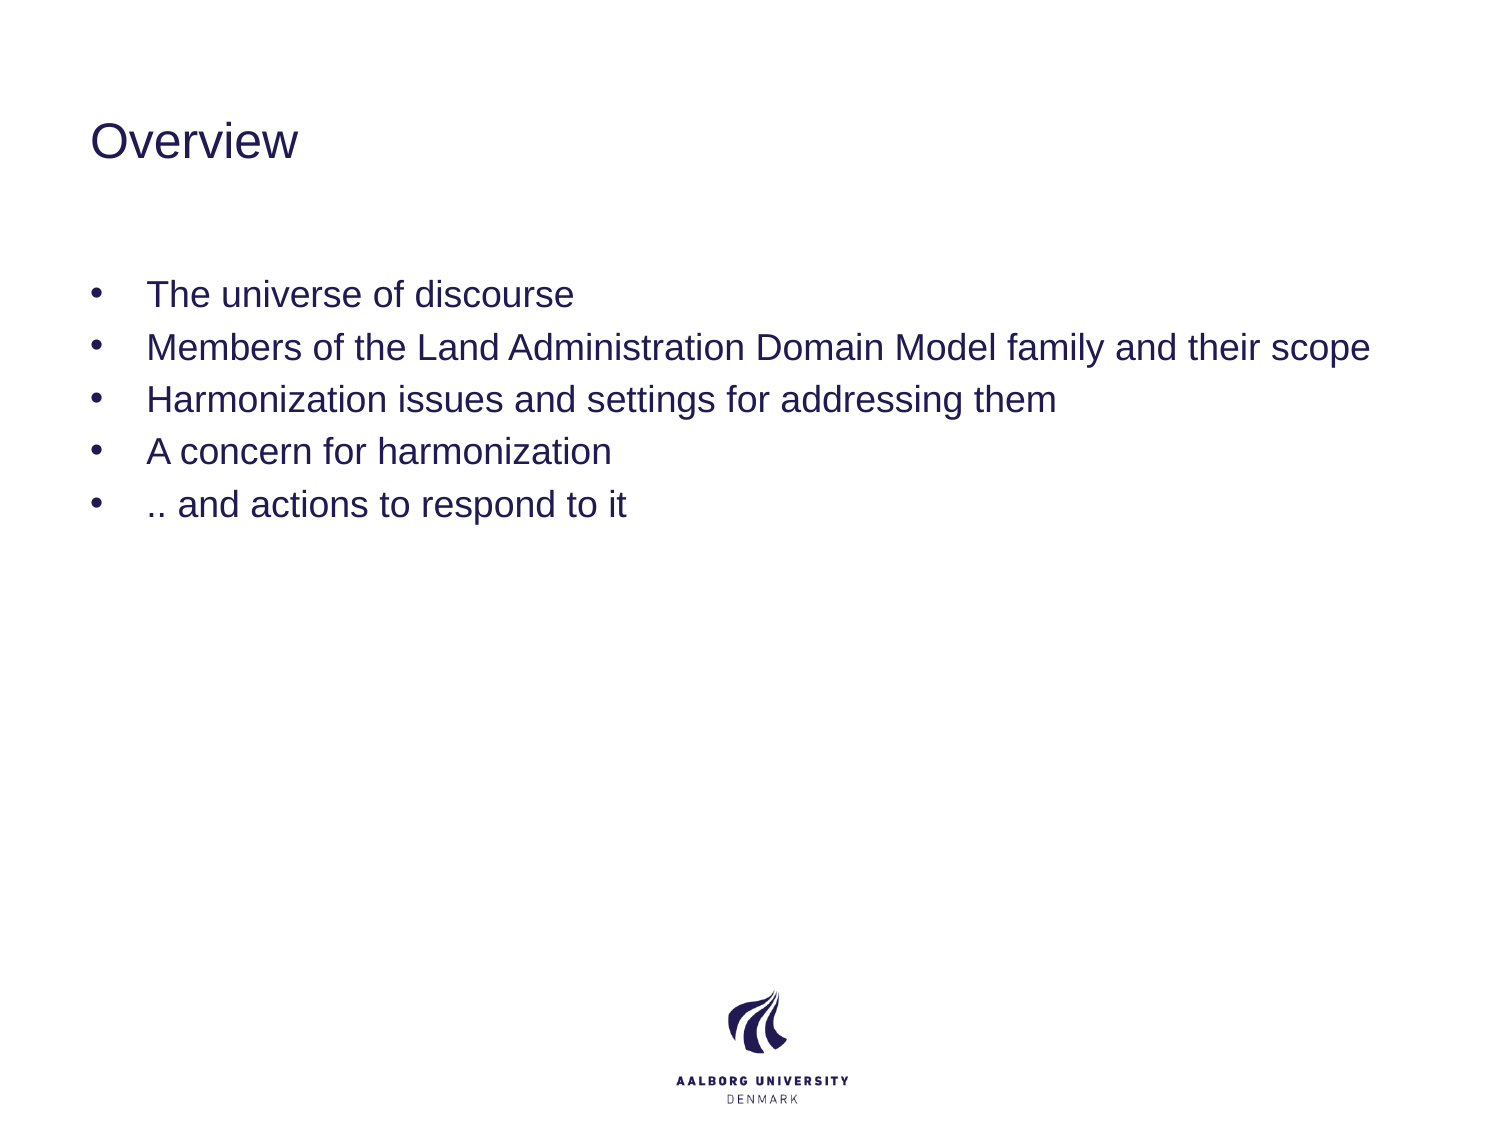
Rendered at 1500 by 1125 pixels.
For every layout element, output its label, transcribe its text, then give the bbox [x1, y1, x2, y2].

picture [661, 975, 863, 1118]
list The universe of discourse Members of the Land Administration Domain Model family and their scope Harmonization issues and settings for addressing them A concern for harmonization .. and actions to respond to it [75, 262, 1425, 965]
title Overview [75, 45, 1425, 233]
